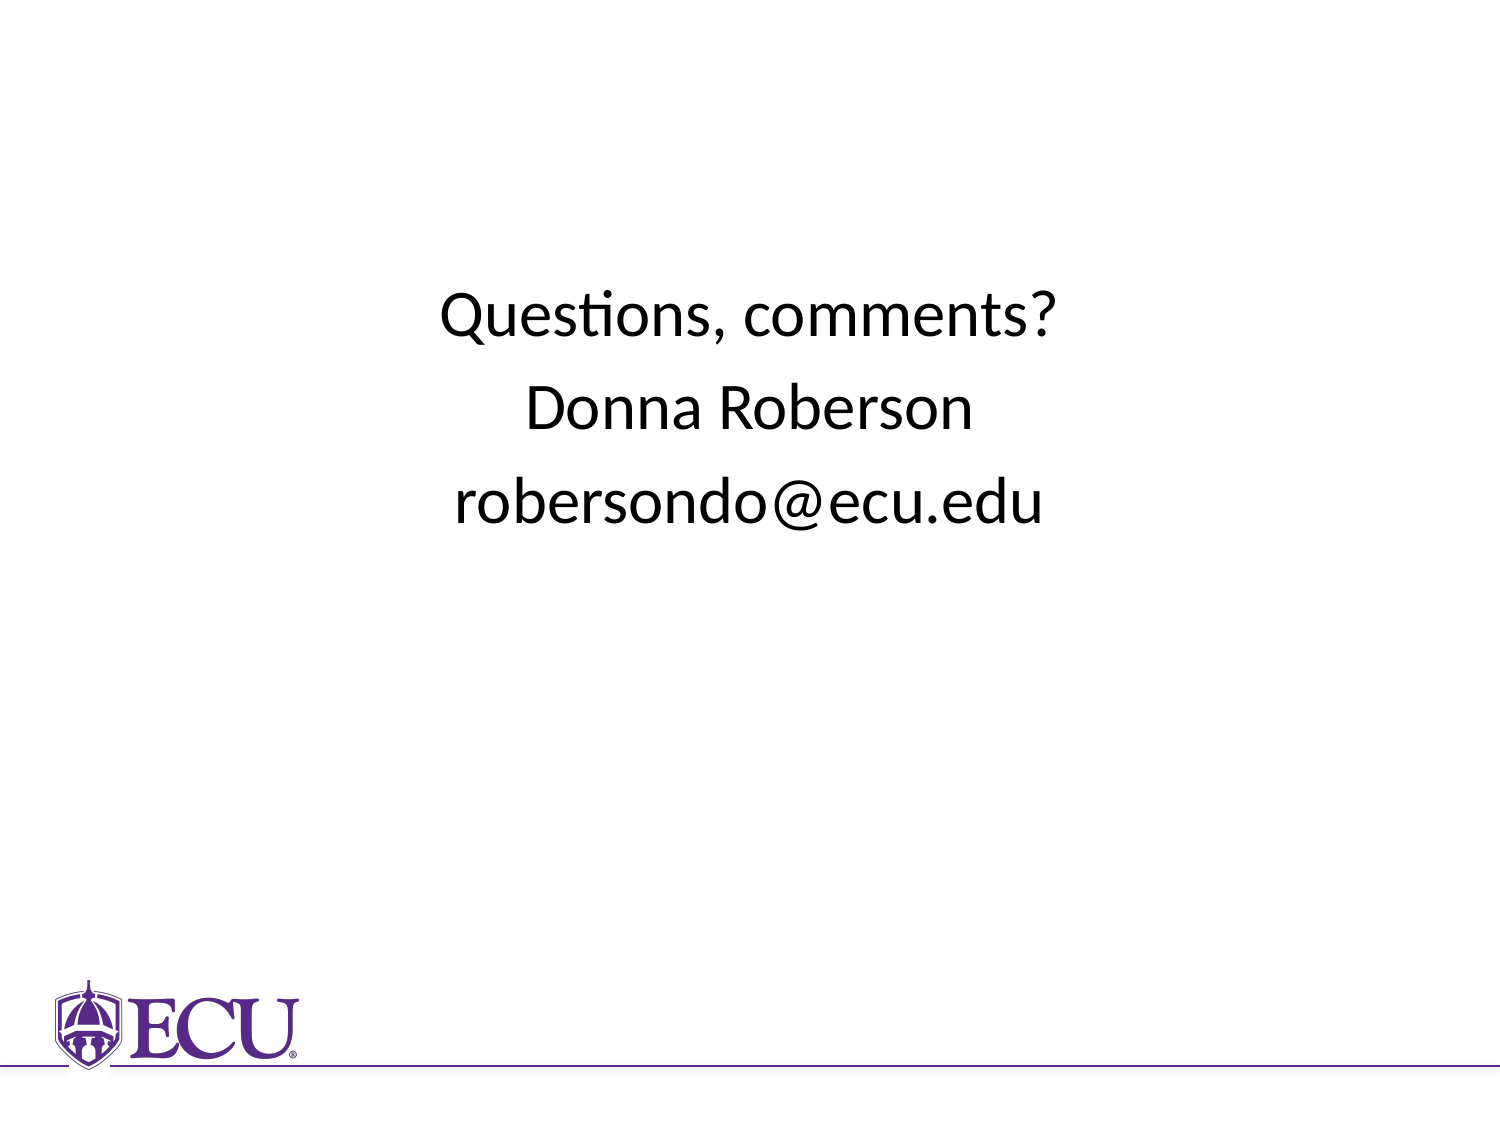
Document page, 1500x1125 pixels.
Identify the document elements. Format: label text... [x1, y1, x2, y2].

picture [55, 979, 300, 1070]
list Questions, comments? Donna Roberson robersondo@ecu.edu [75, 262, 1425, 1005]
